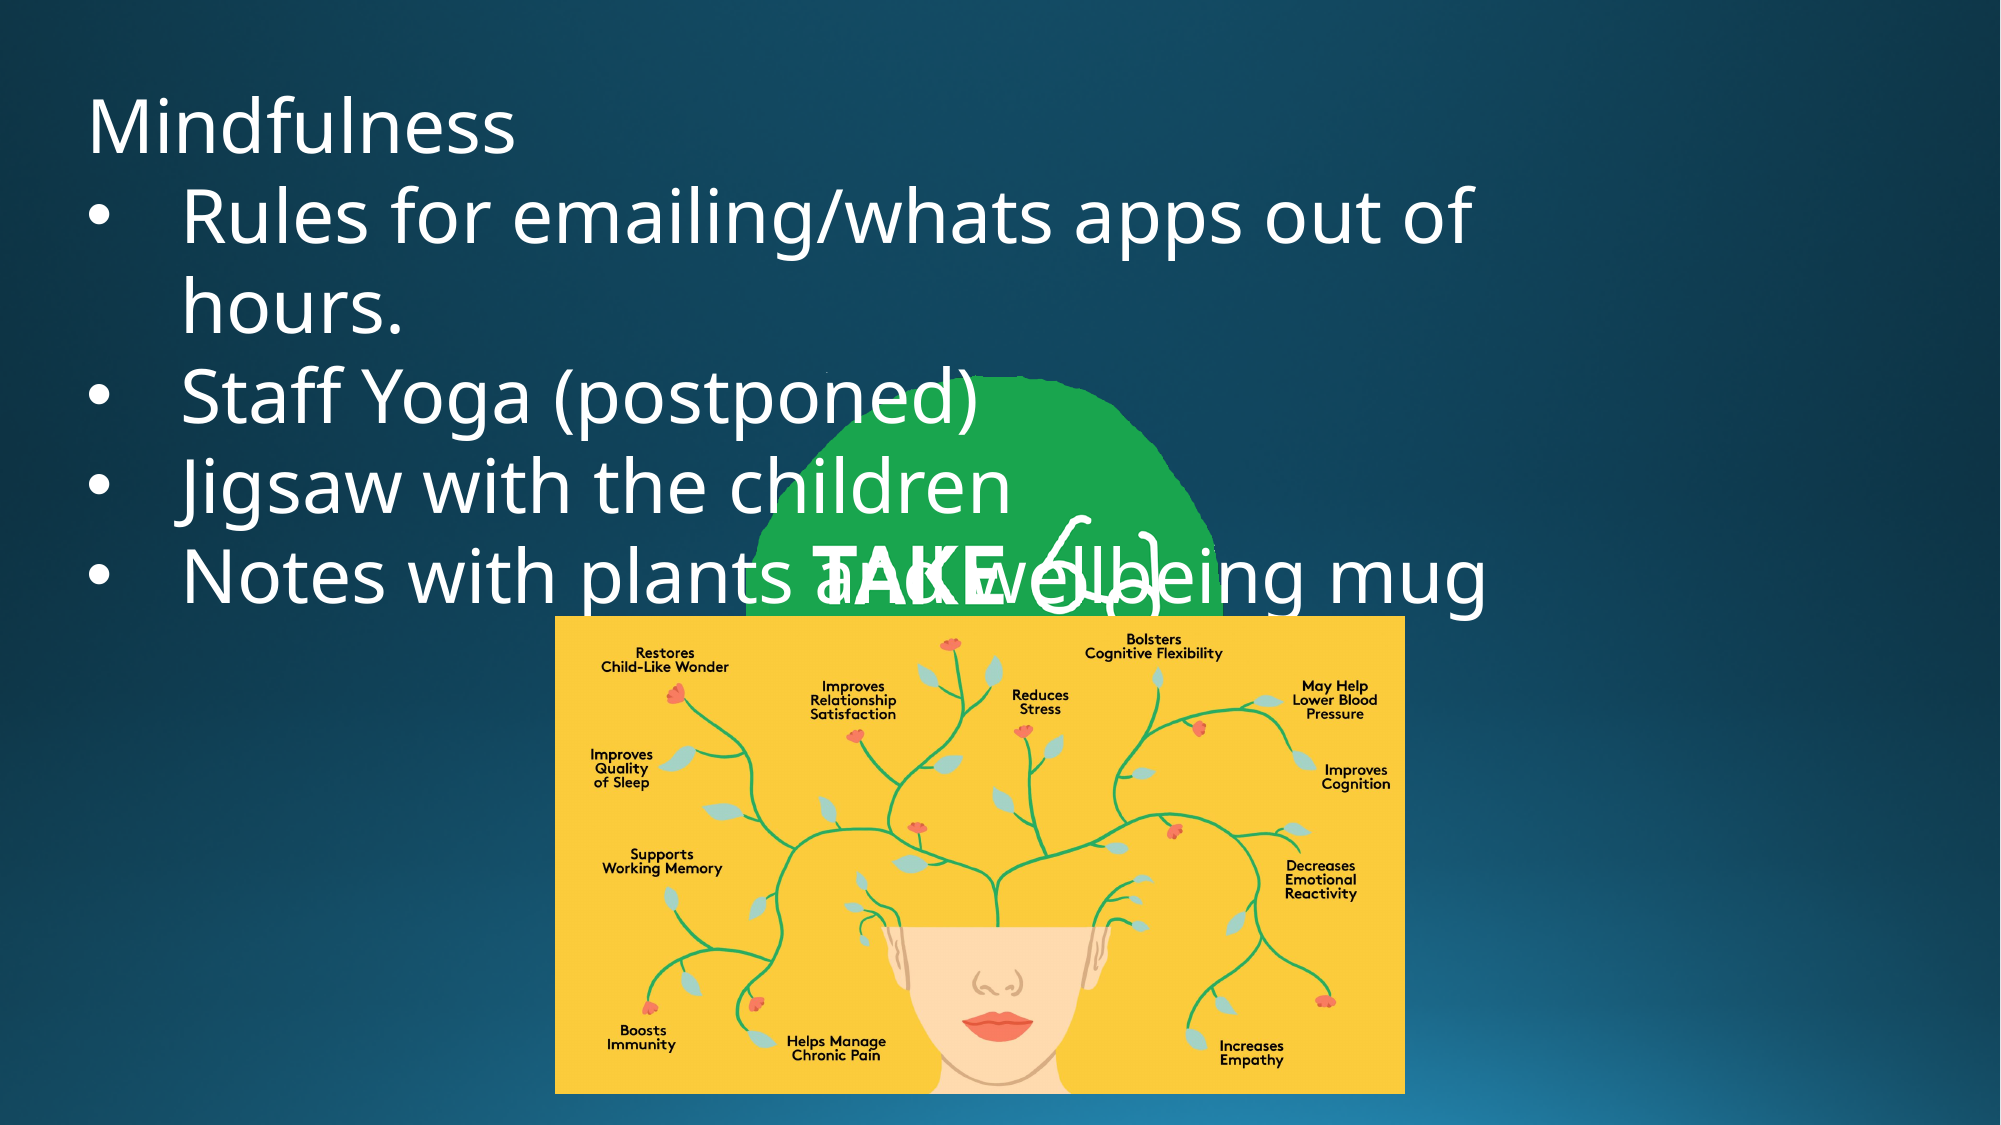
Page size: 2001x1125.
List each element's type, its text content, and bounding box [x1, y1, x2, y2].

text_box Mindfulness Rules for emailing/whats apps out of hours. Staff Yoga (postponed) Jigsaw with the children Notes with plants and wellbeing mug [71, 71, 1595, 626]
picture [0, 0, 2001, 1125]
